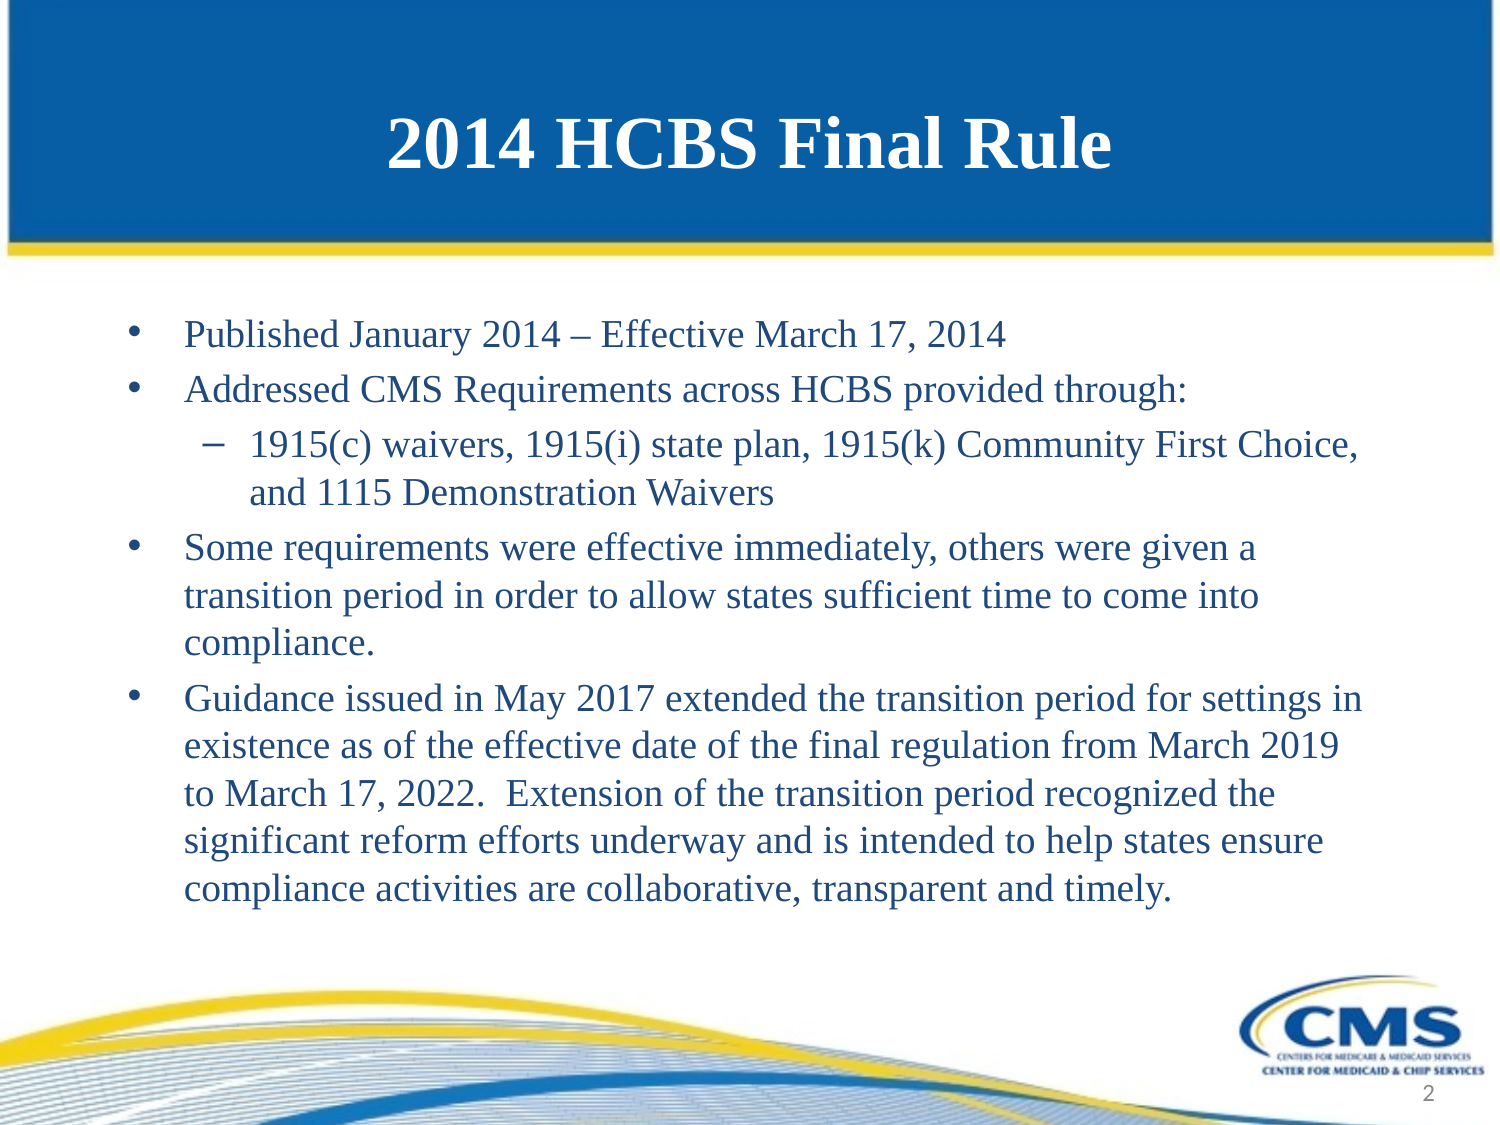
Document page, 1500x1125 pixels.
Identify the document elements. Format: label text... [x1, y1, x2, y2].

list Published January 2014 – Effective March 17, 2014 Addressed CMS Requirements across HCBS provided through: 1915(c) waivers, 1915(i) state plan, 1915(k) Community First Choice, and 1115 Demonstration Waivers Some requirements were effective immediately, others were given a transition period in order to allow states sufficient time to come into compliance. Guidance issued in May 2017 extended the transition period for settings in existence as of the effective date of the final regulation from March 2019 to March 17, 2022. Extension of the transition period recognized the significant reform efforts underway and is intended to help states ensure compliance activities are collaborative, transparent and timely. [112, 299, 1388, 1062]
slide_number 2 [1100, 1061, 1450, 1122]
title 2014 HCBS Final Rule [37, 45, 1463, 233]
picture [0, 0, 1500, 1125]
